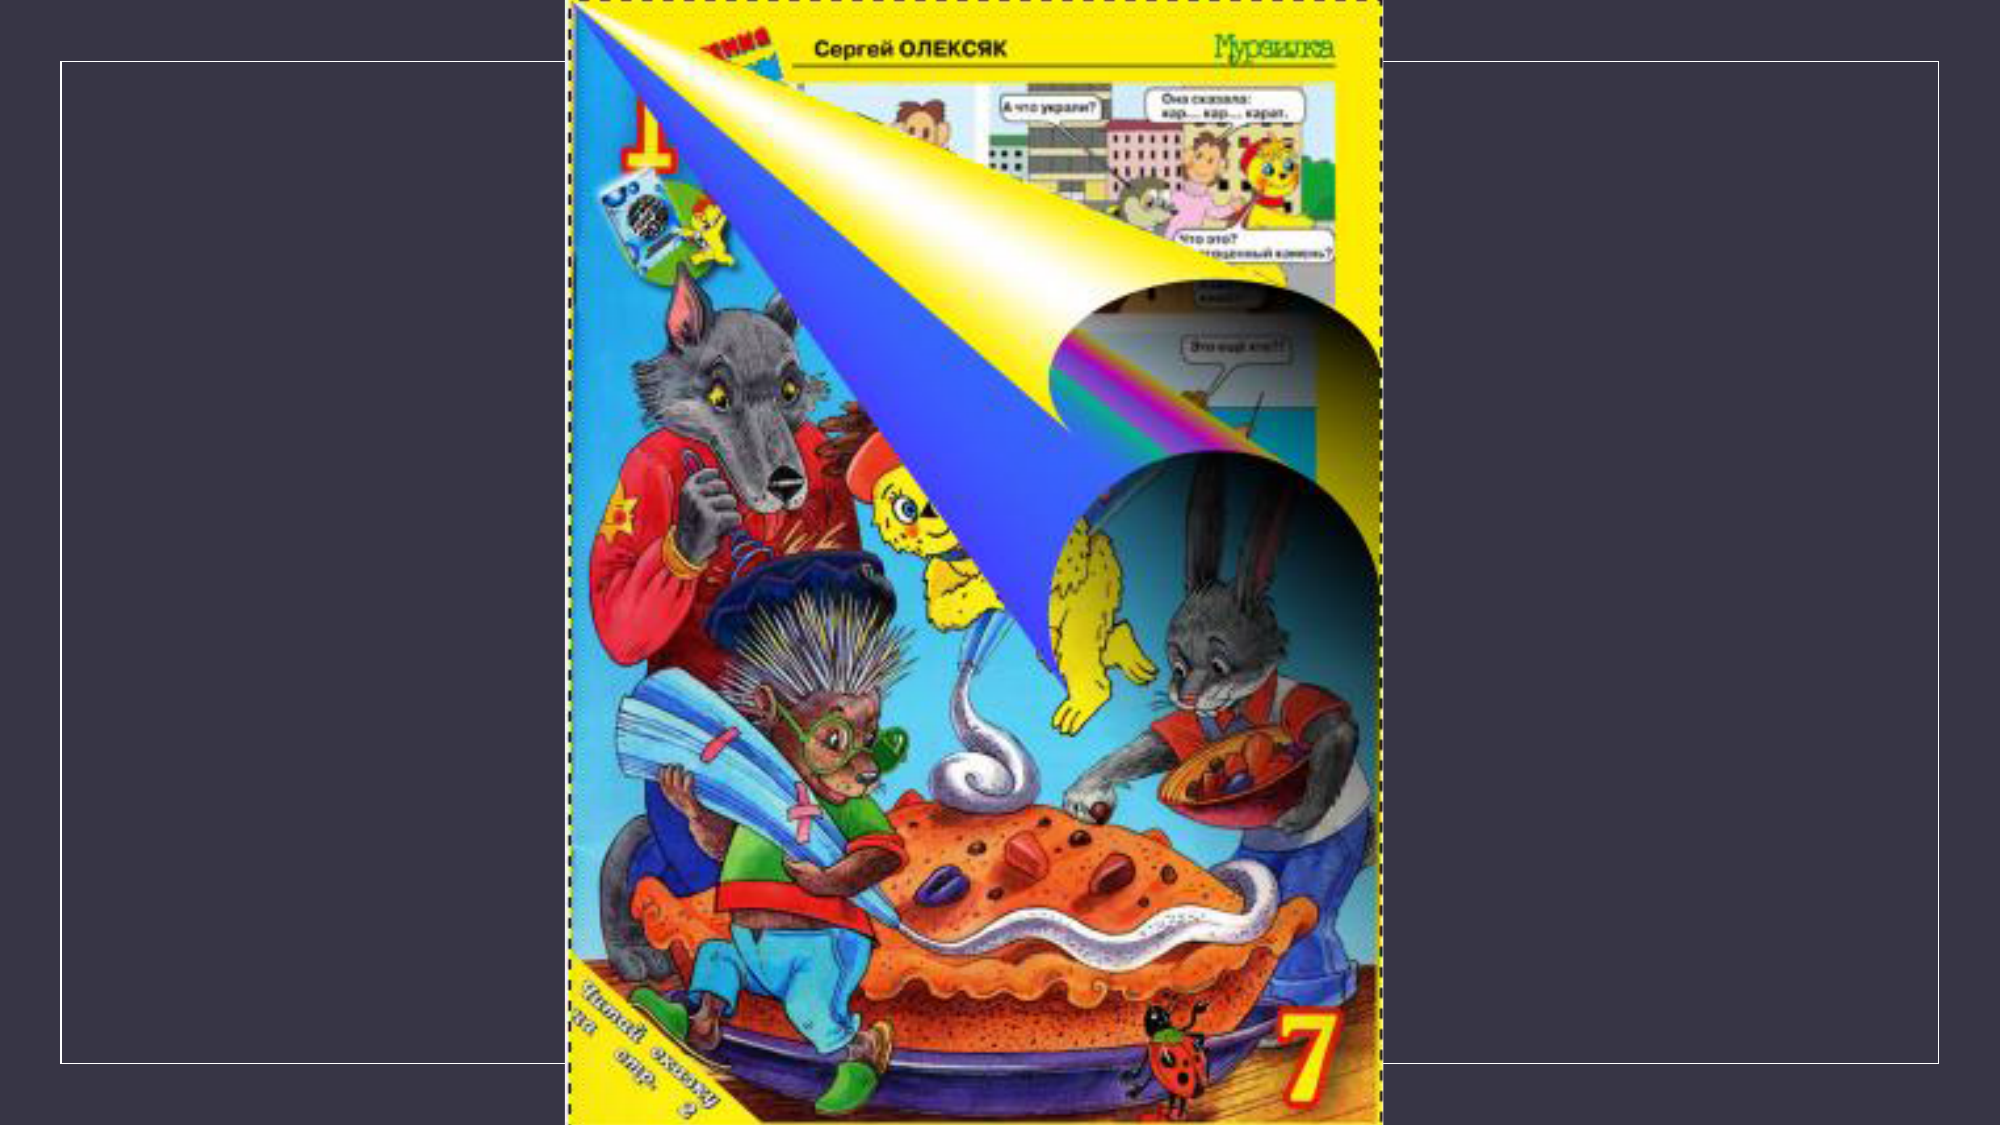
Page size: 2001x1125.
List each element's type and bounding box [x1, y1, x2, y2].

picture [564, 0, 1384, 1125]
